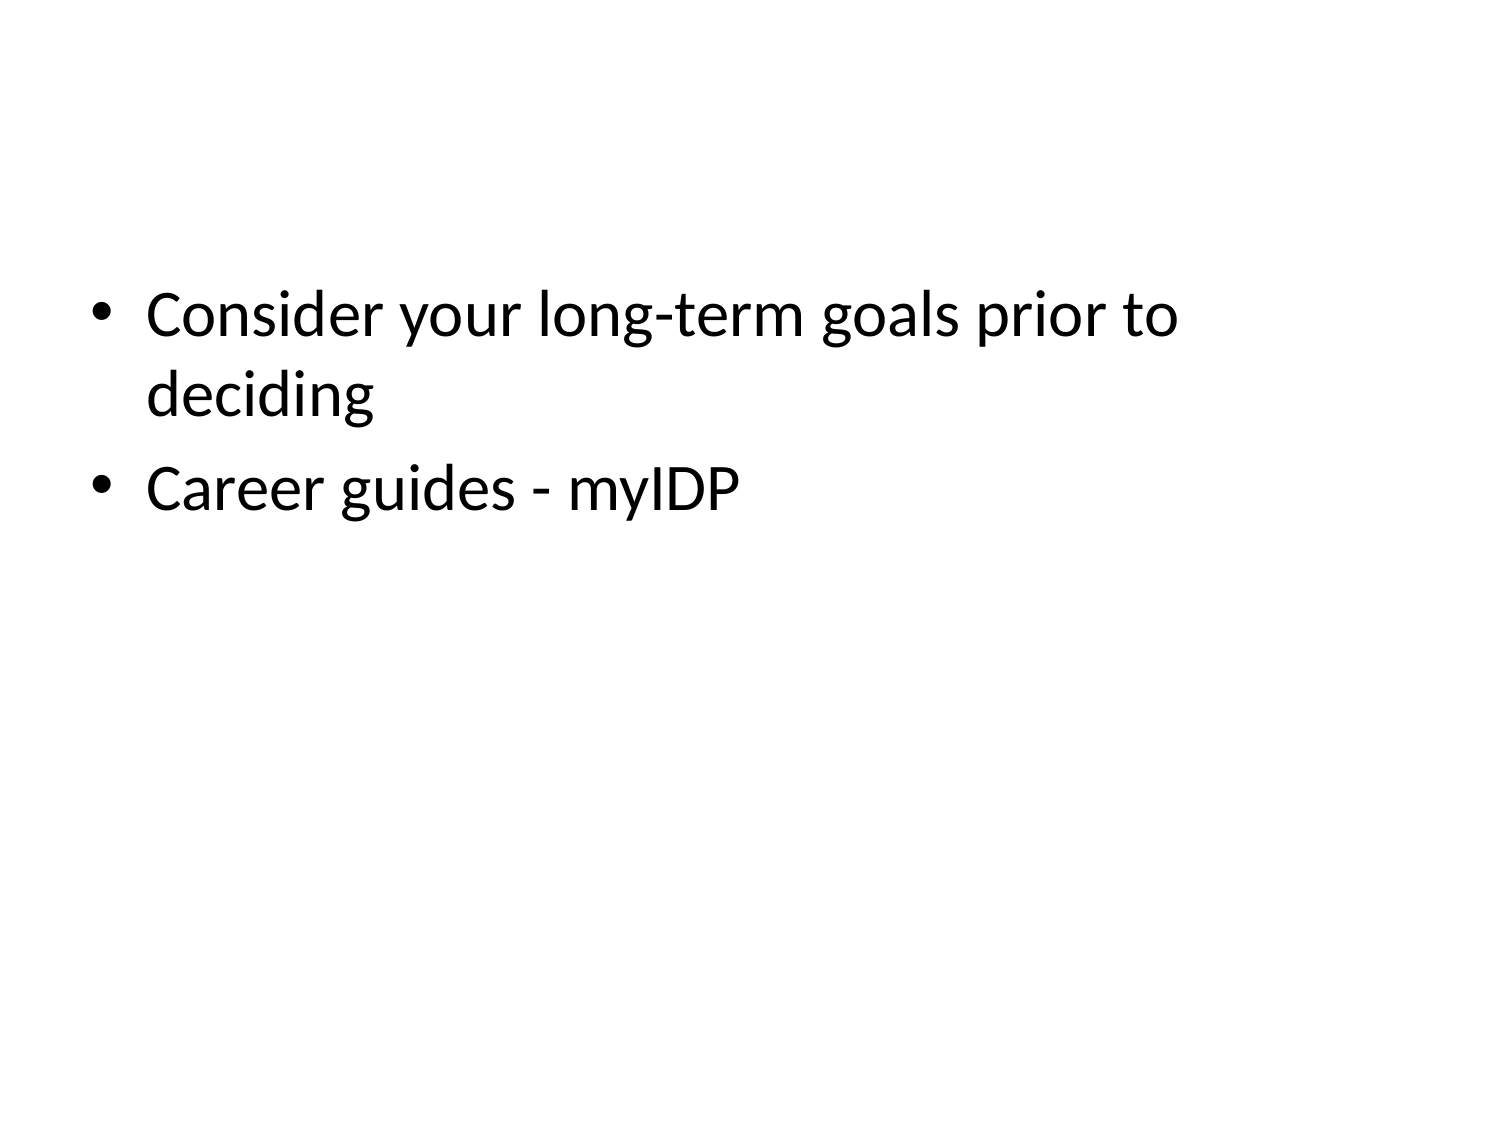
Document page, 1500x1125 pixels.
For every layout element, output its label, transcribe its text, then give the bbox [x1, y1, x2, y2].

list Consider your long-term goals prior to deciding Career guides - myIDP [75, 262, 1425, 1005]
